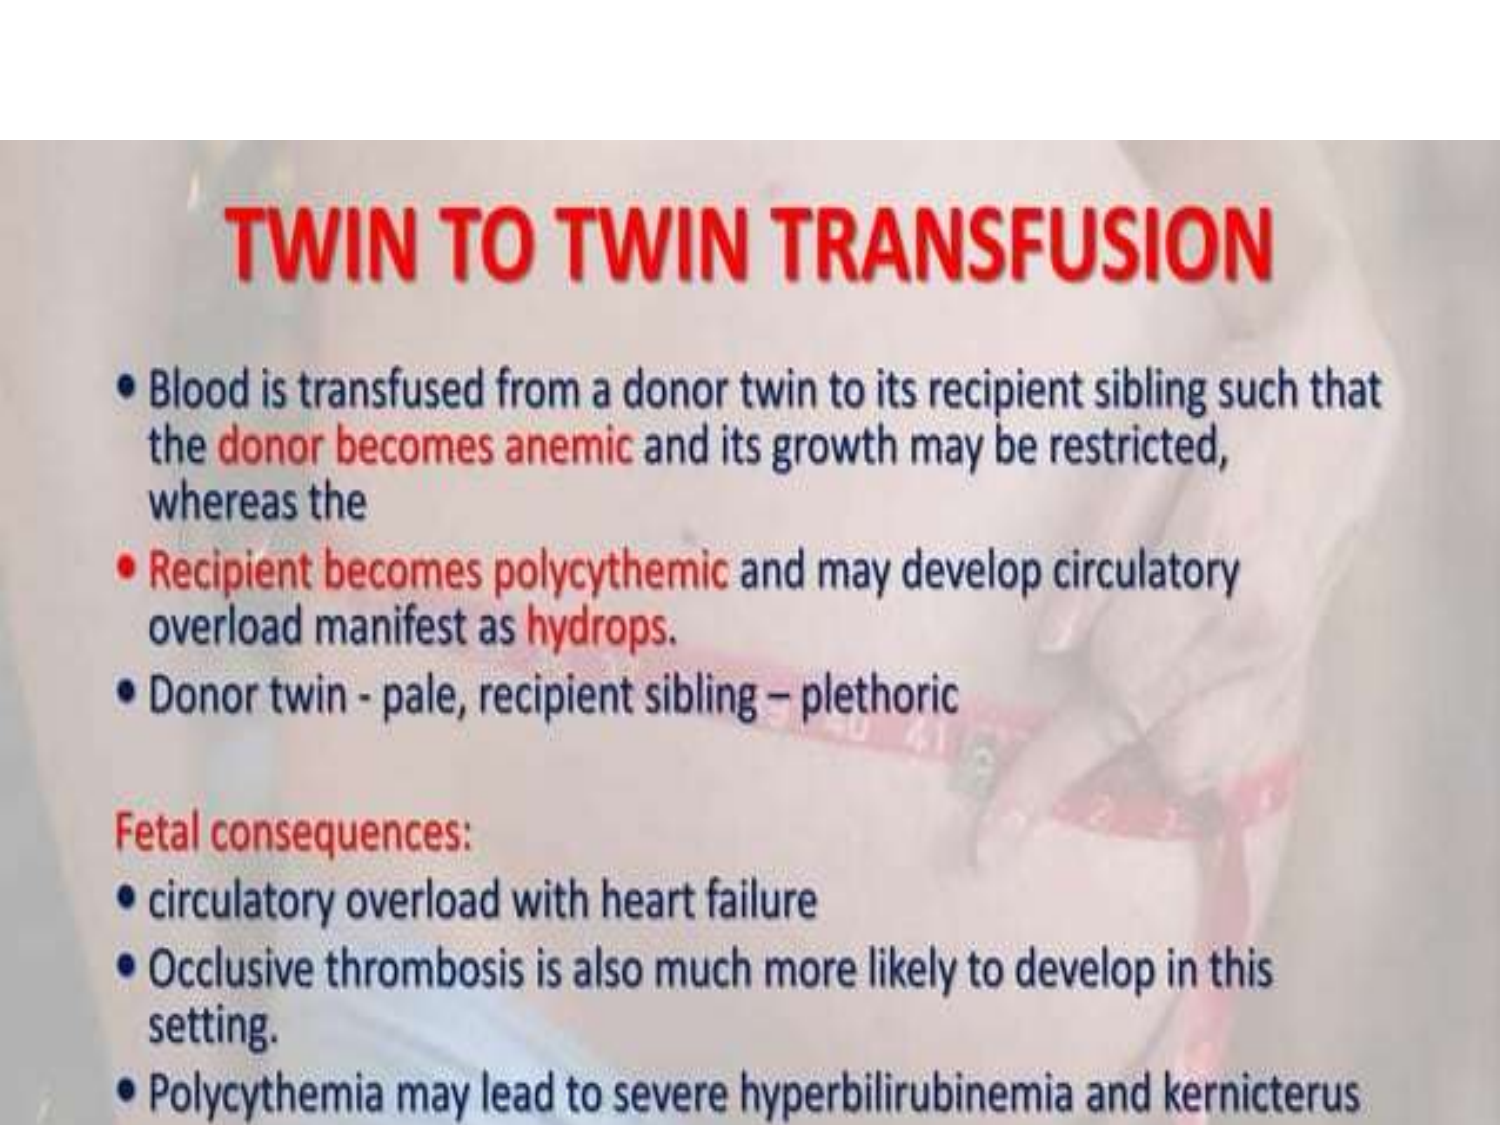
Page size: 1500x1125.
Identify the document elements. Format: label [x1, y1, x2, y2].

picture [0, 139, 1500, 1125]
